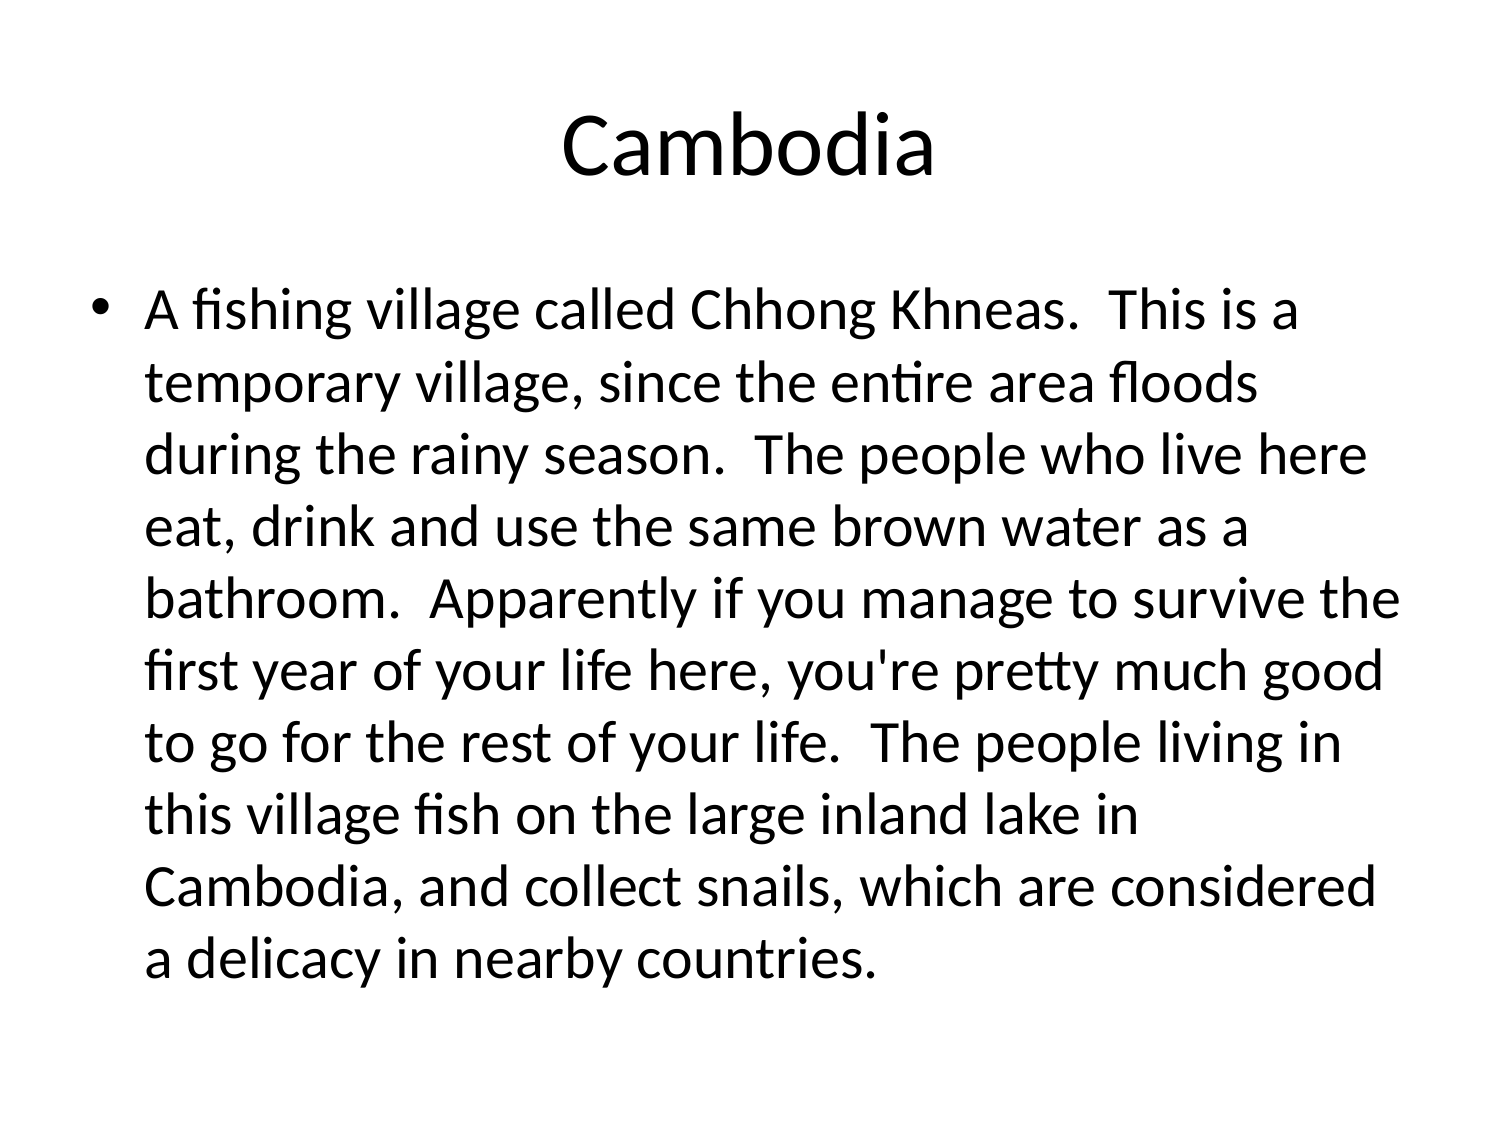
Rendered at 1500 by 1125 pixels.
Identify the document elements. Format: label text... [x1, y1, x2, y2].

list A fishing village called Chhong Khneas. This is a temporary village, since the entire area floods during the rainy season. The people who live here eat, drink and use the same brown water as a bathroom. Apparently if you manage to survive the first year of your life here, you're pretty much good to go for the rest of your life. The people living in this village fish on the large inland lake in Cambodia, and collect snails, which are considered a delicacy in nearby countries. [75, 262, 1425, 1005]
title Cambodia [75, 45, 1425, 233]
